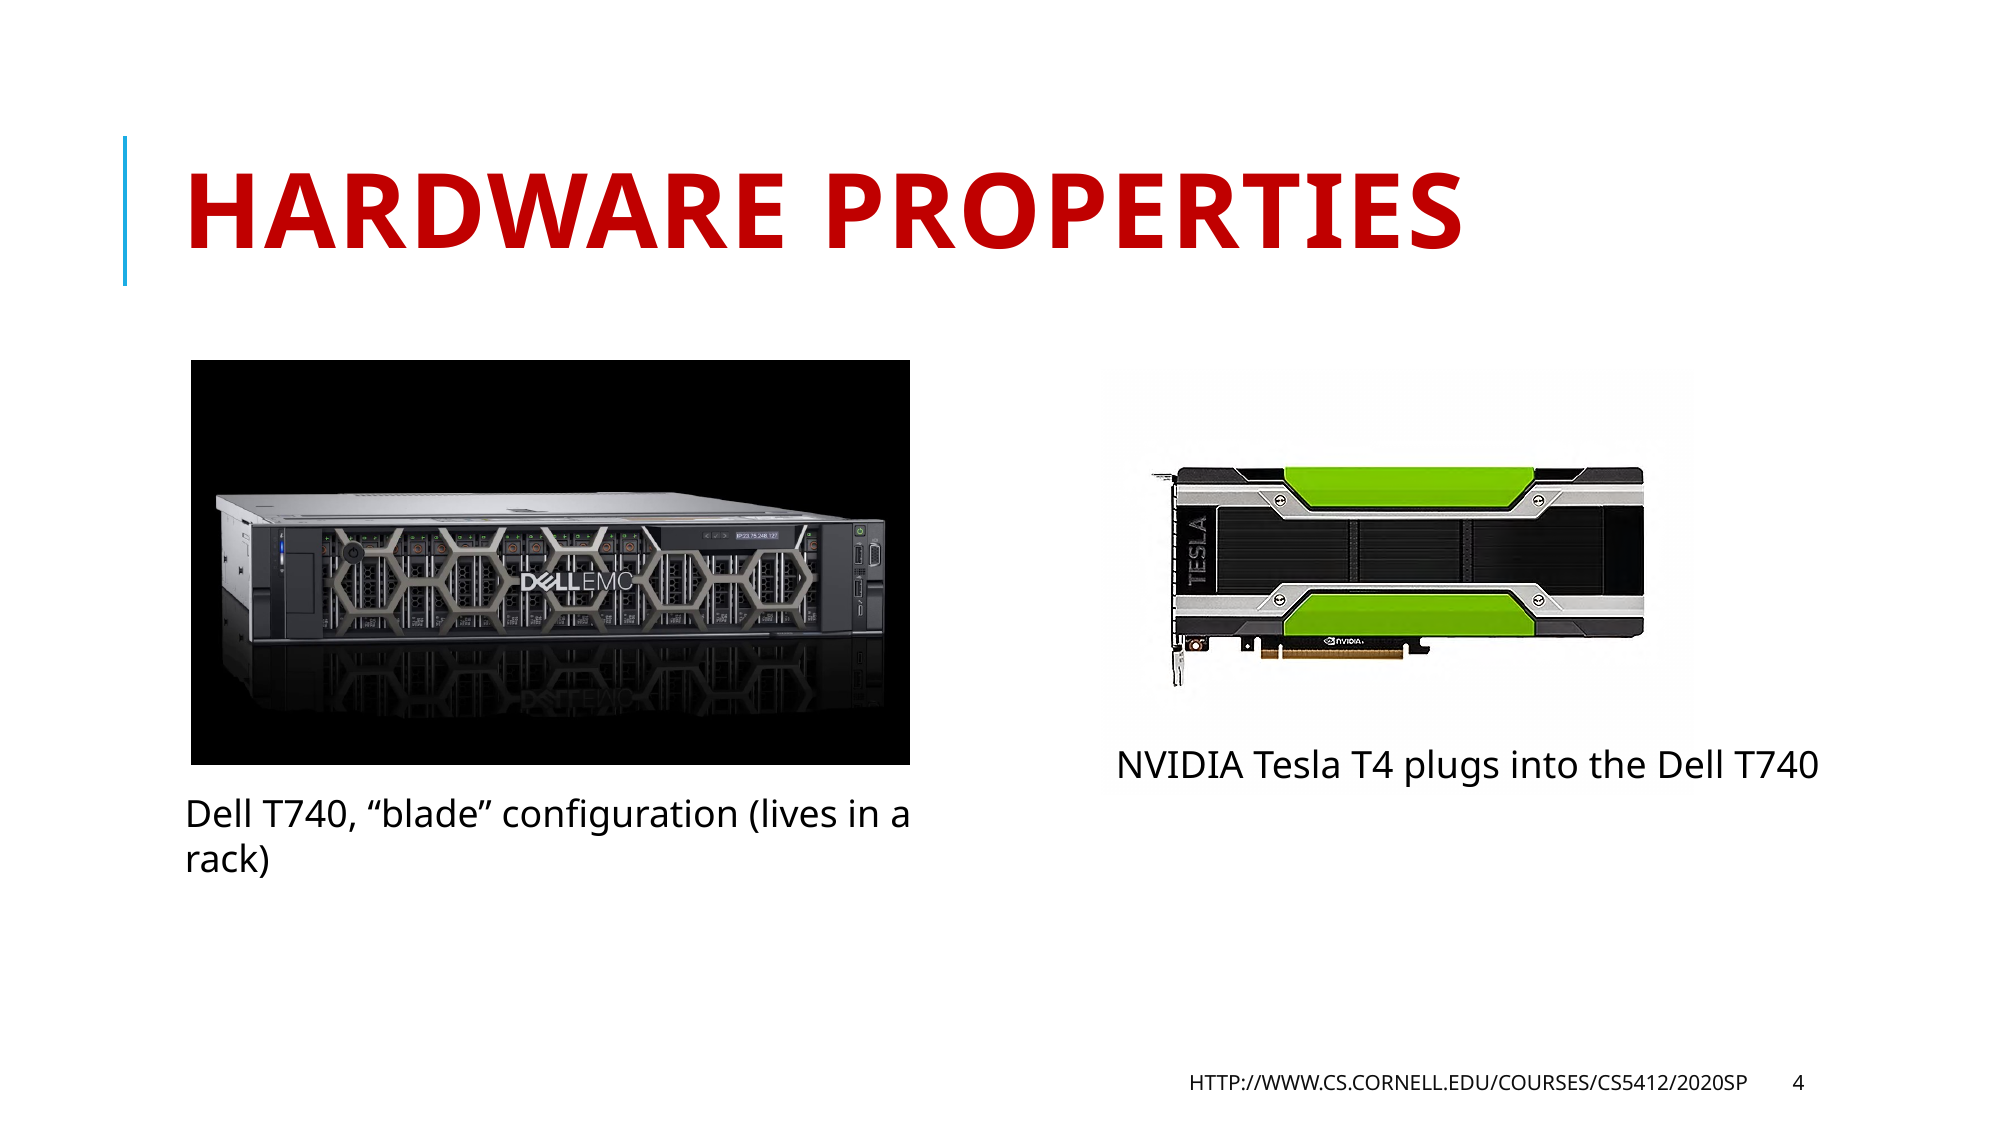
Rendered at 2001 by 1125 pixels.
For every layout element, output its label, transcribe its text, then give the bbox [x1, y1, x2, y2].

picture [1100, 369, 1695, 795]
picture [191, 360, 910, 765]
slide_number 4 [1777, 1061, 1938, 1107]
title Hardware Properties [168, 96, 1763, 342]
footer http://www.cs.cornell.edu/courses/cs5412/2020sp [794, 1061, 1763, 1107]
text_box Dell T740, “blade” configuration (lives in a rack) [170, 782, 931, 888]
text_box NVIDIA Tesla T4 plugs into the Dell T740 [1699, 733, 1862, 794]
